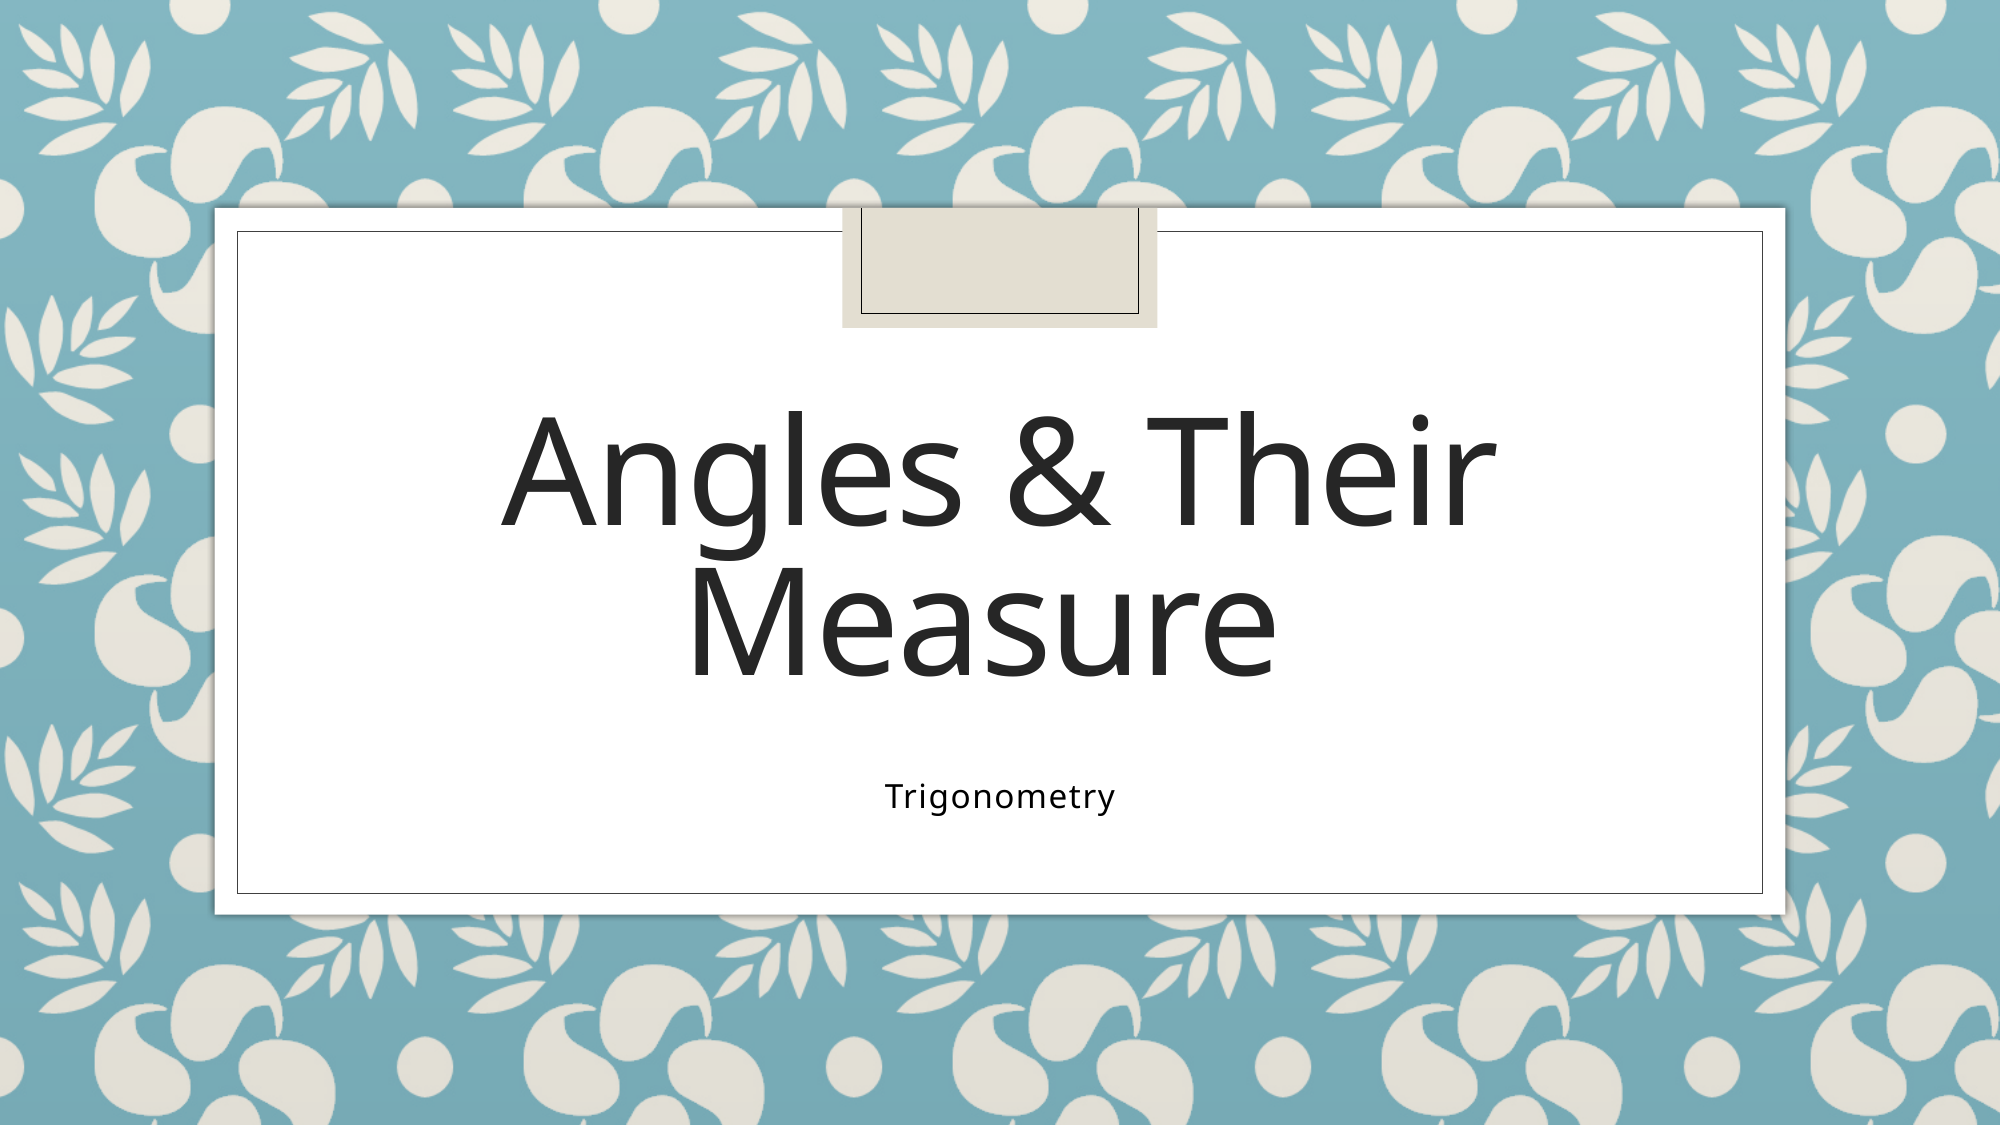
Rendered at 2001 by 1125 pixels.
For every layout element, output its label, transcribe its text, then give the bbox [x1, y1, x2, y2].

title Angles & Their Measure [256, 343, 1744, 768]
subtitle Trigonometry [256, 768, 1745, 844]
